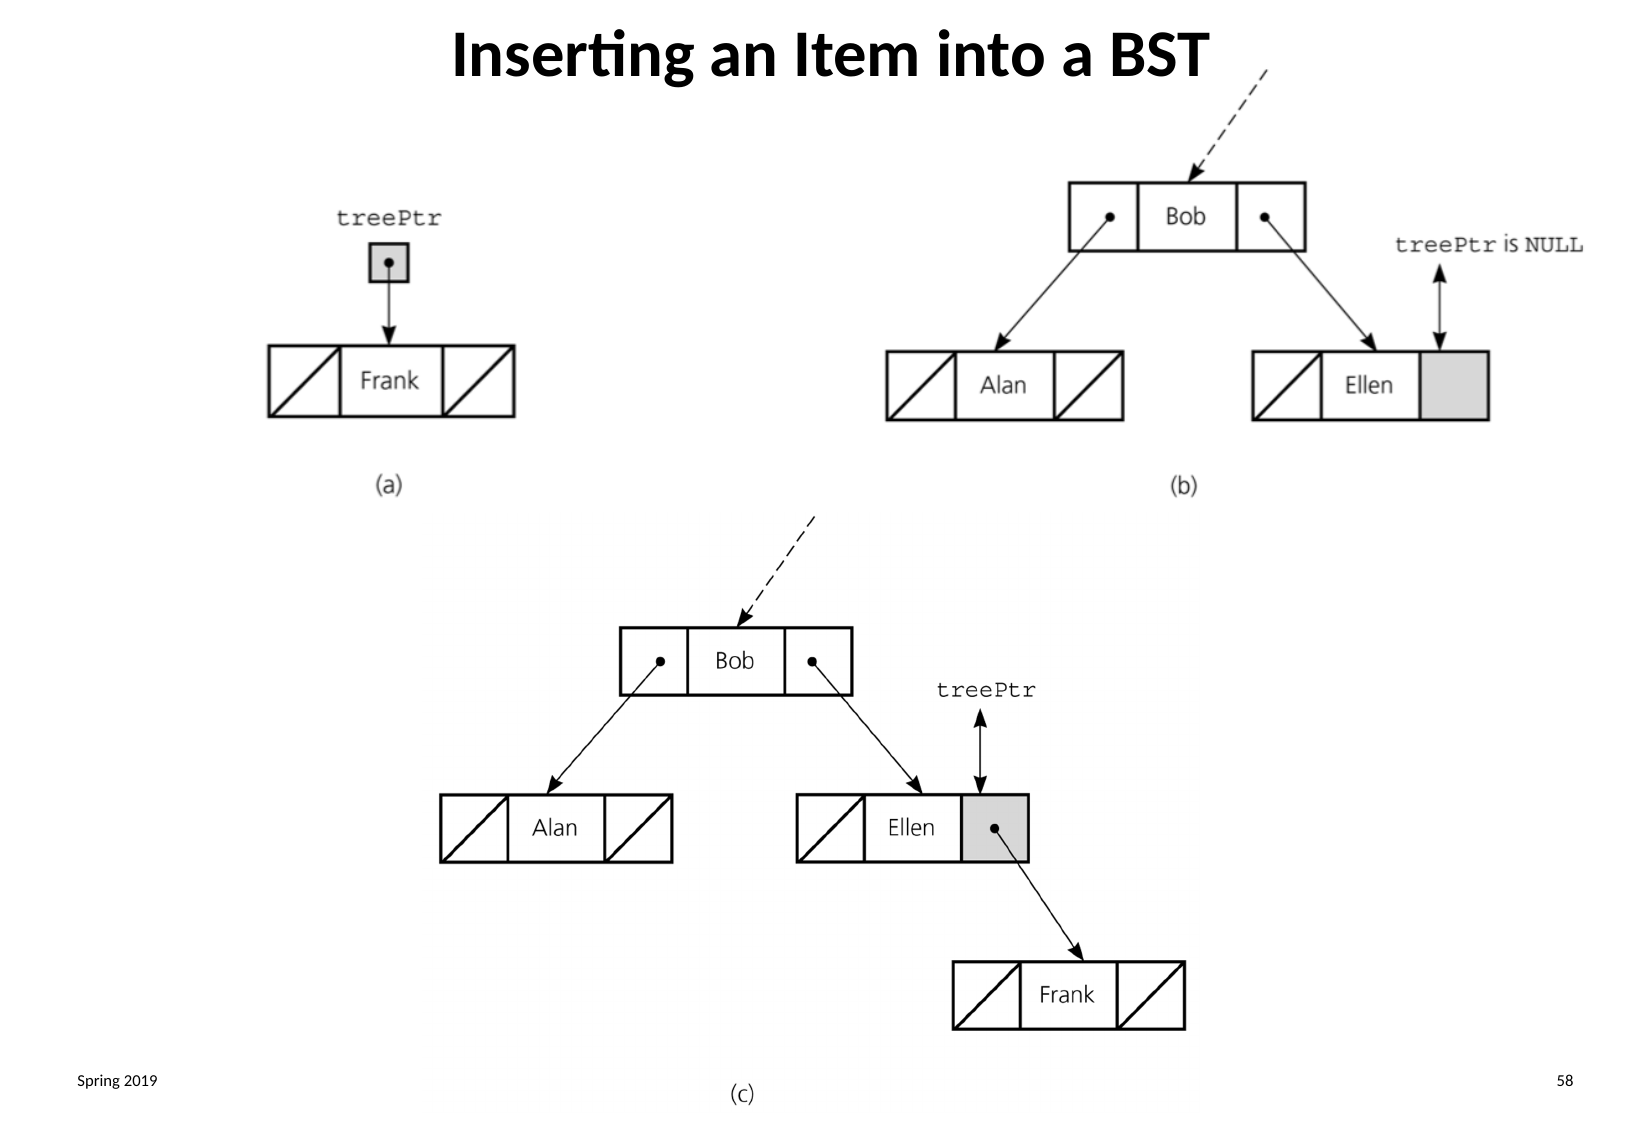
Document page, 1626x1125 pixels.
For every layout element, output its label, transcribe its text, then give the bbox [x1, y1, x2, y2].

slide_number 58 [1250, 1062, 1589, 1100]
slide_number Spring 2019 [62, 1062, 401, 1100]
picture [249, 62, 1588, 1113]
title Inserting an Item into a BST [62, 0, 1600, 100]
